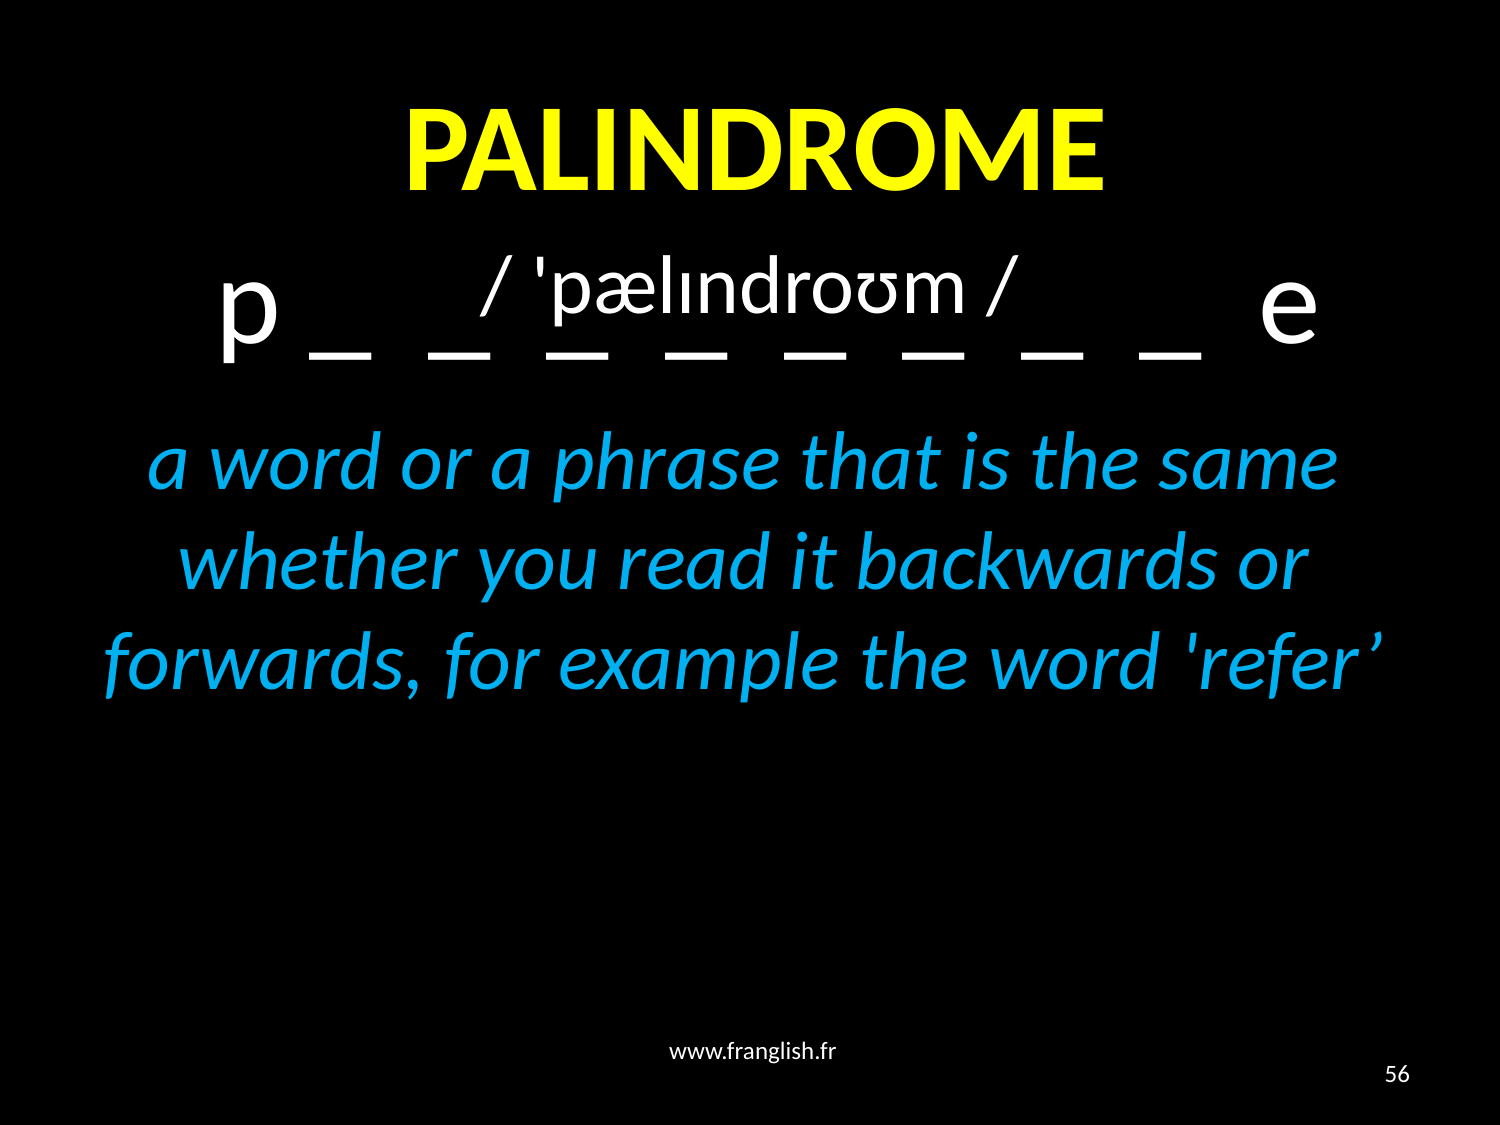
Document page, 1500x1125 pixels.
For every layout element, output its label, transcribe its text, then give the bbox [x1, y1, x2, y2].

footer www.franglish.fr [515, 1019, 991, 1080]
text_box / 'pælɪndroʊm / [140, 222, 1360, 338]
text_box a word or a phrase that is the same whether you read it backwards or forwards, for example the word 'refer’ [58, 398, 1430, 714]
slide_number 56 [1074, 1042, 1425, 1103]
title PALINDROME [46, 46, 1465, 235]
text_box p _ _ _ _ _ _ _ _ e [0, 210, 1453, 376]
